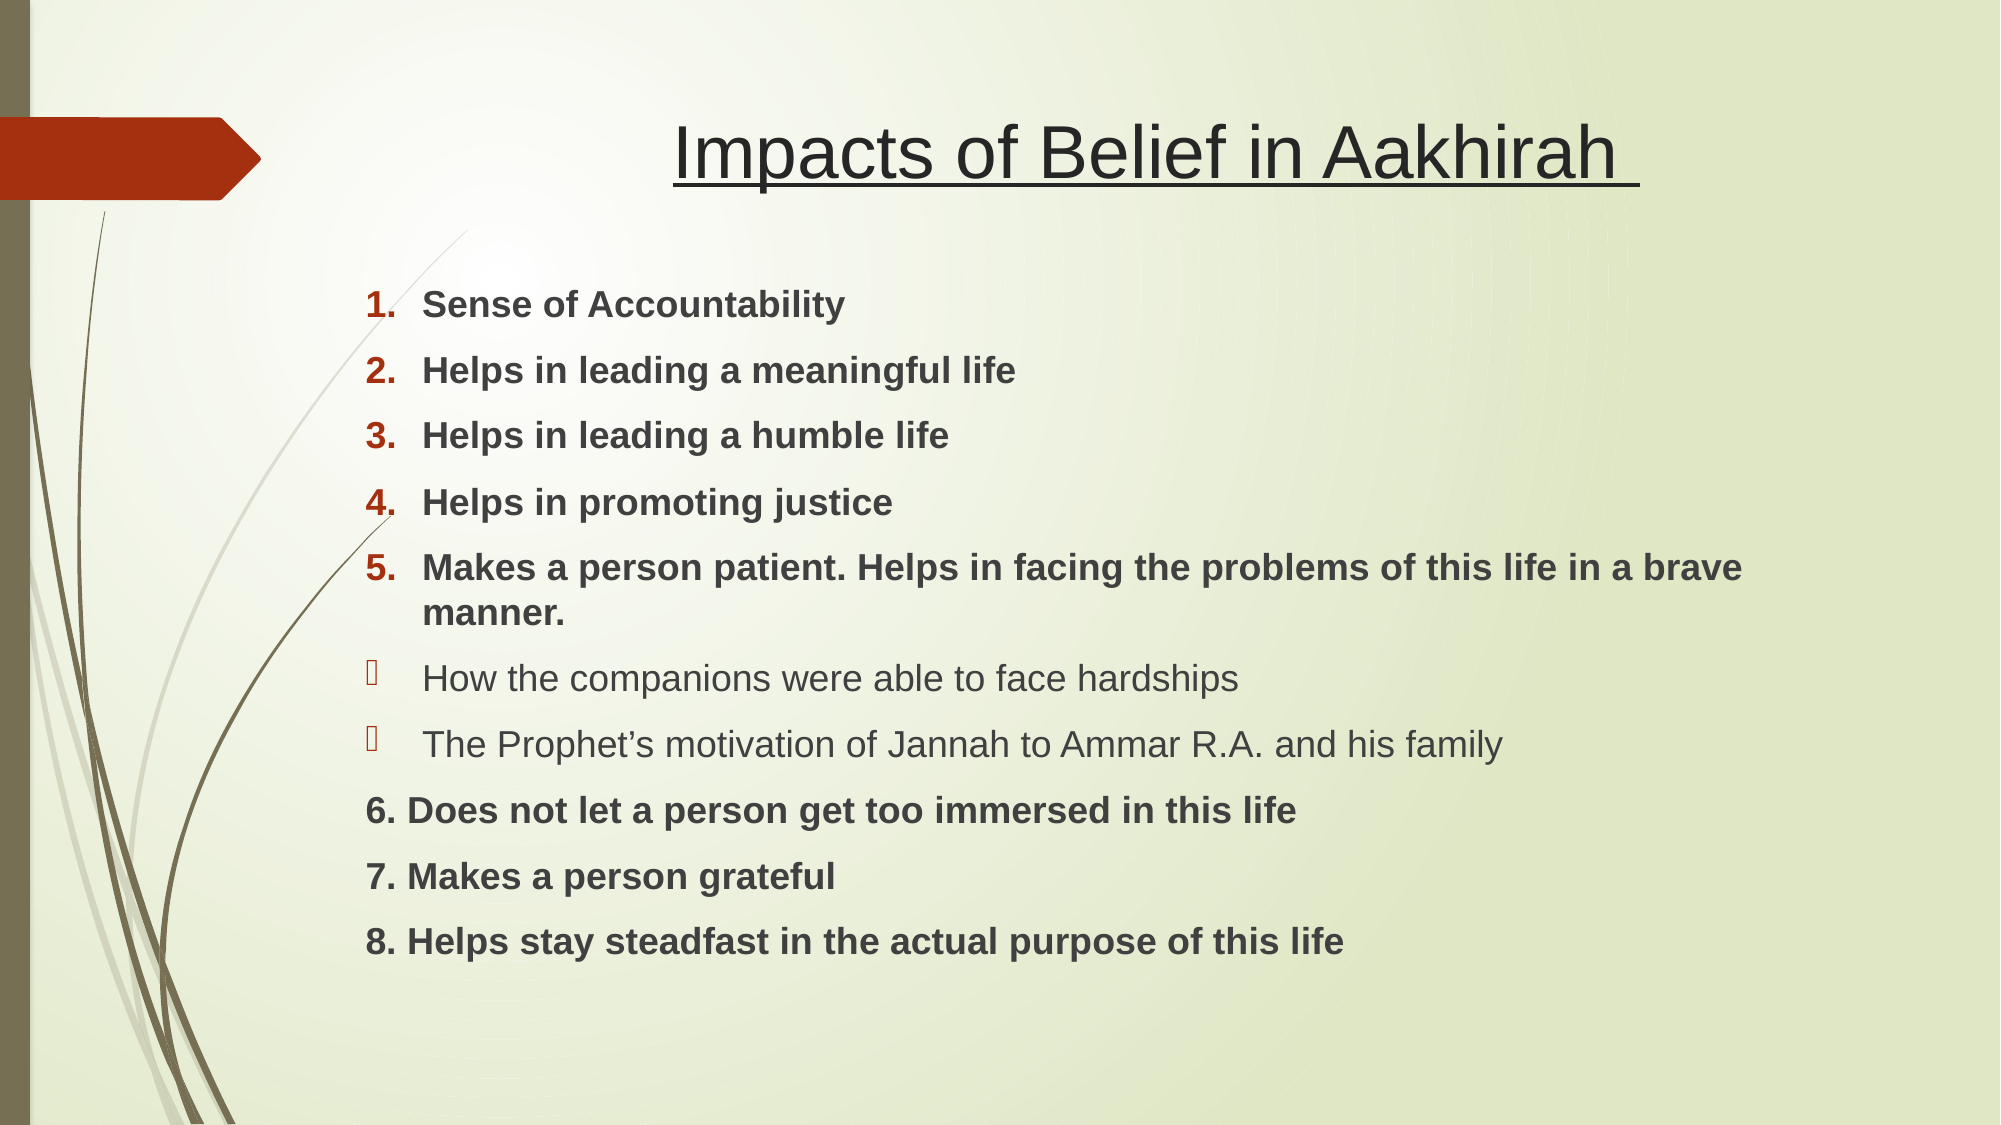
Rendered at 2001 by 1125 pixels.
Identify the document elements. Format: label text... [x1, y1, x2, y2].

title Impacts of Belief in Aakhirah [425, 96, 1888, 233]
list Sense of Accountability Helps in leading a meaningful life Helps in leading a humble life Helps in promoting justice Makes a person patient. Helps in facing the problems of this life in a brave manner. How the companions were able to face hardships The Prophet’s motivation of Jannah to Ammar R.A. and his family 6. Does not let a person get too immersed in this life 7. Makes a person grateful 8. Helps stay steadfast in the actual purpose of this life [350, 272, 1912, 1107]
